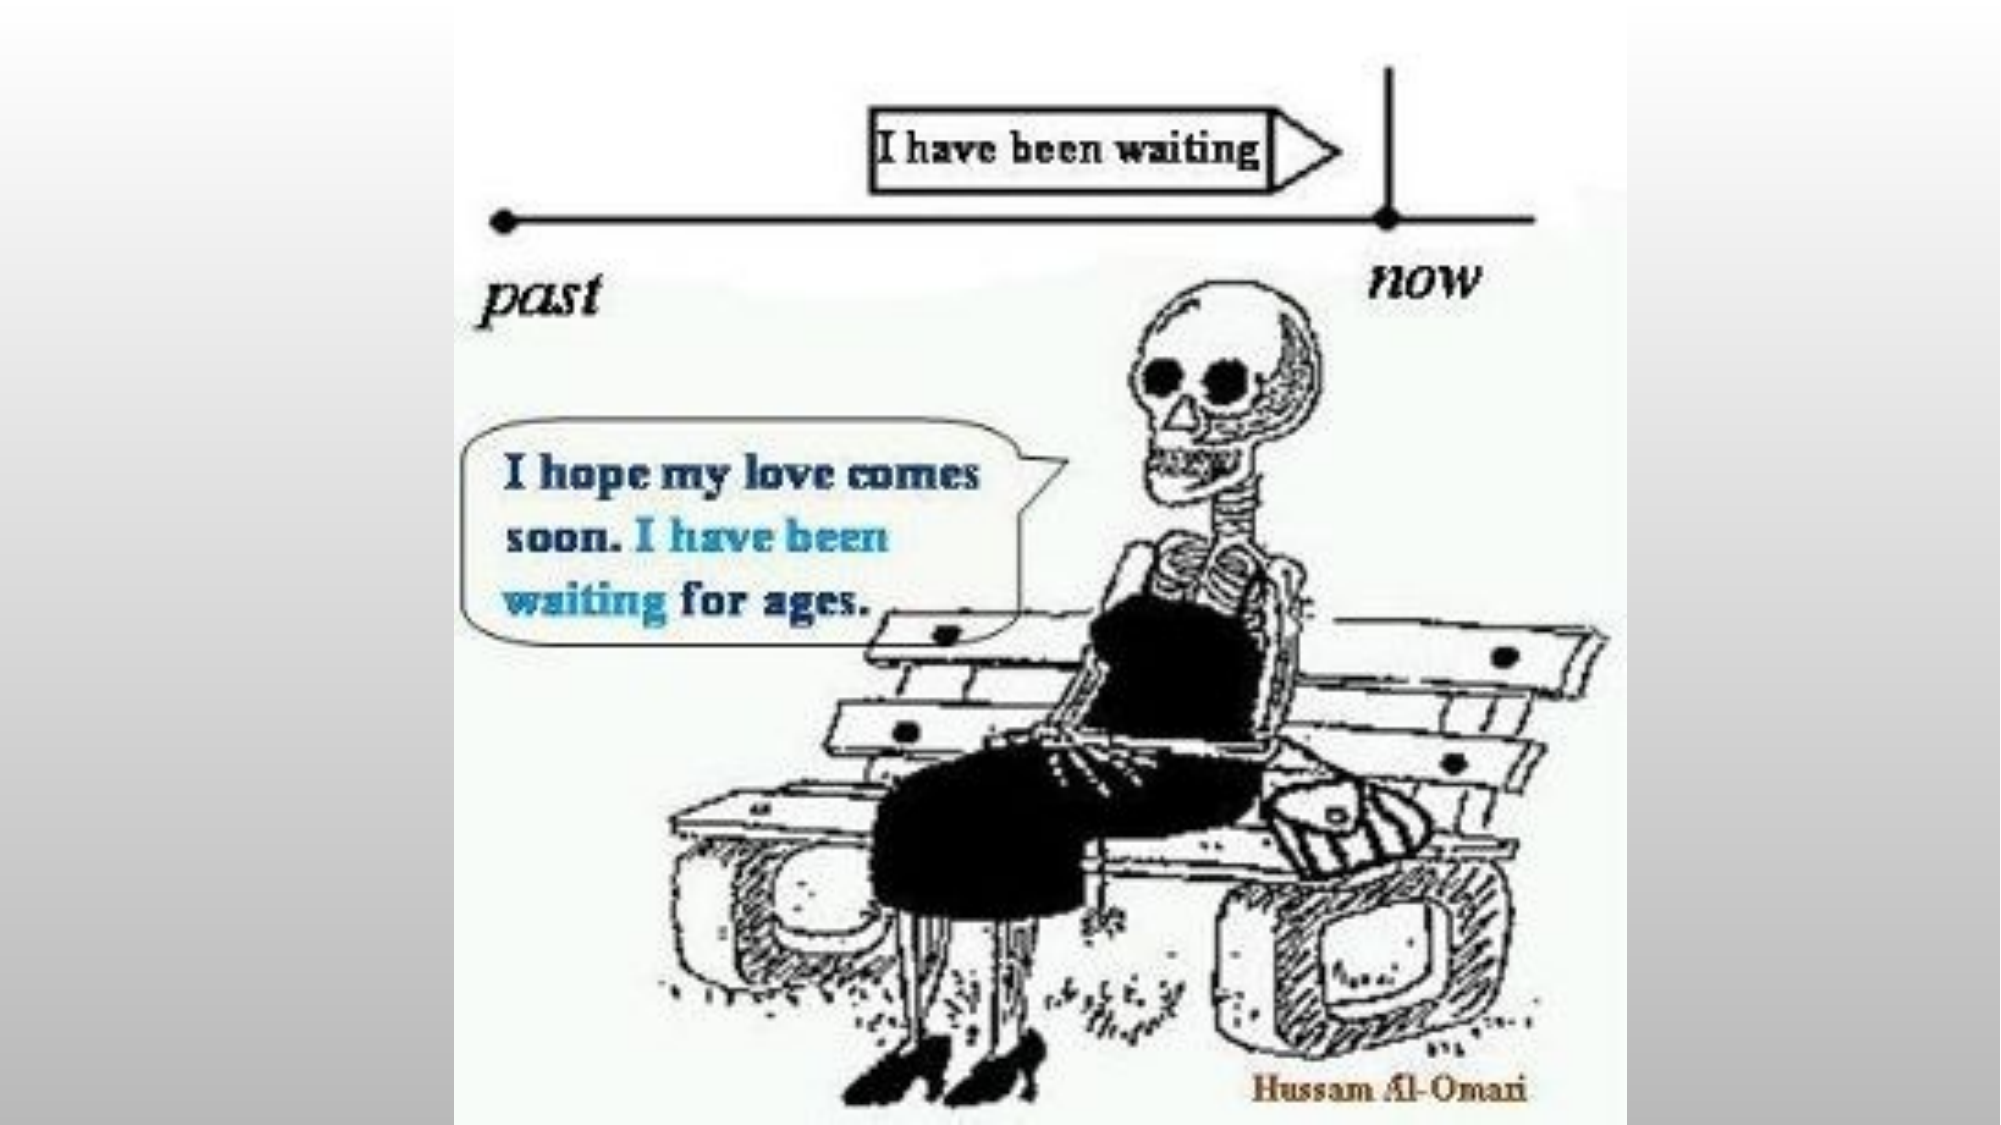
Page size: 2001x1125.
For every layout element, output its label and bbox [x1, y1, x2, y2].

list [453, 0, 1627, 1125]
